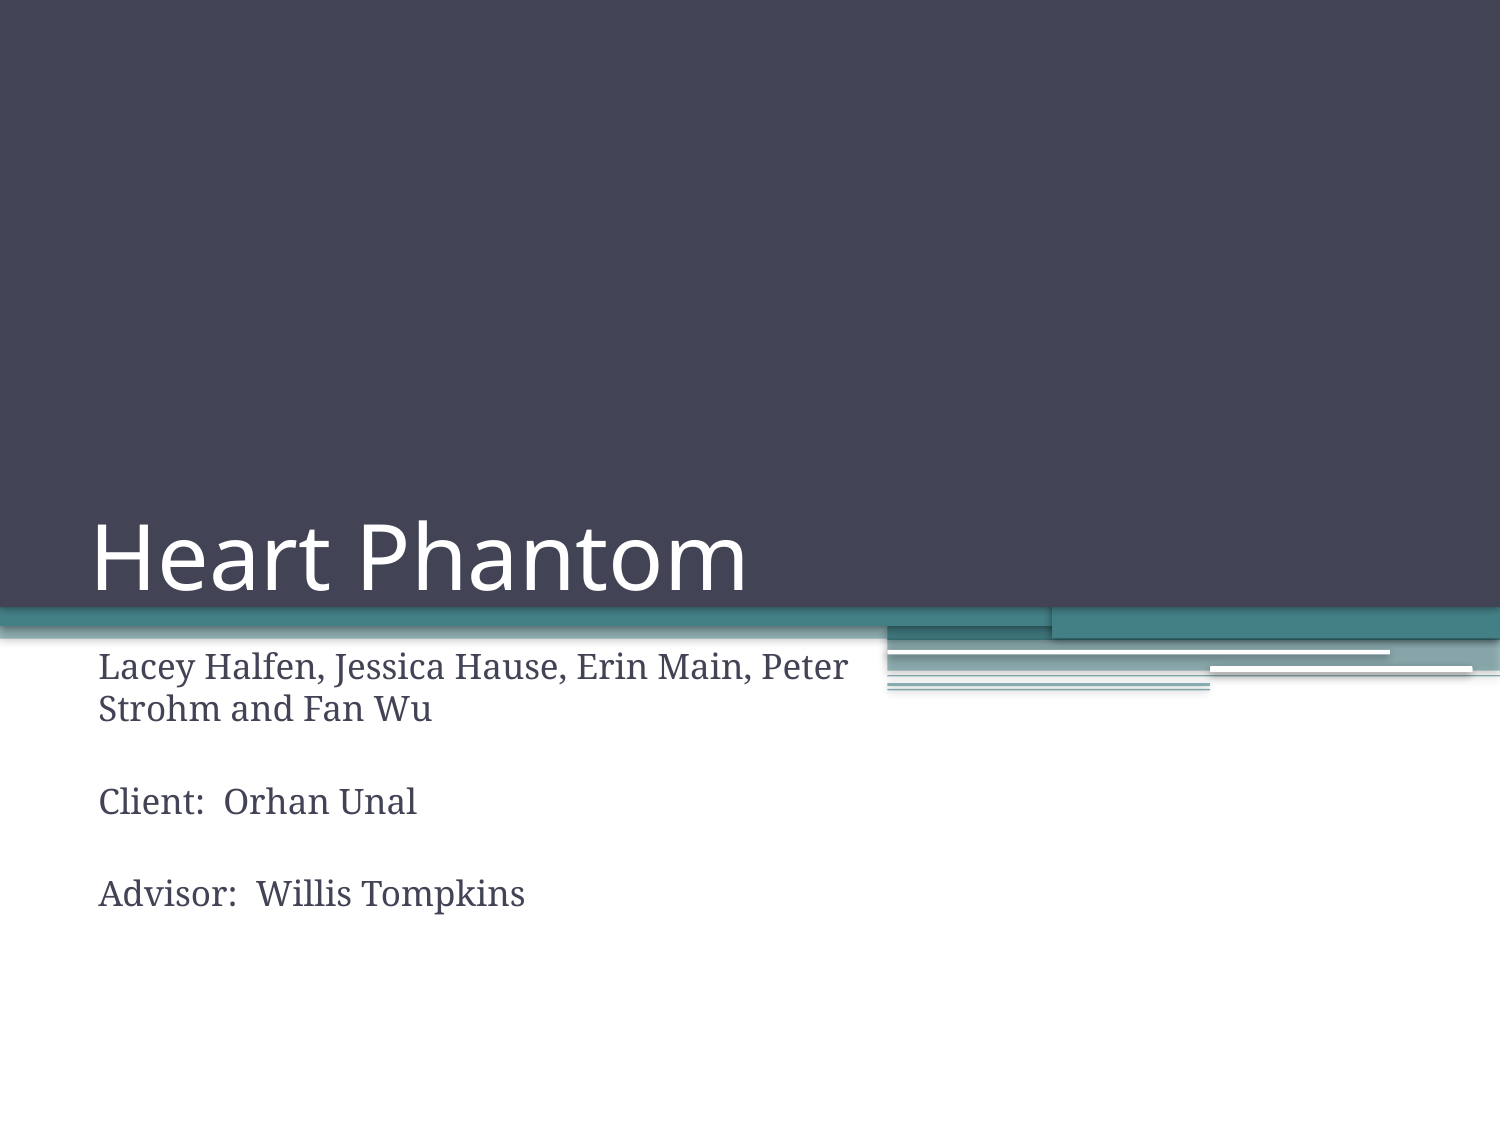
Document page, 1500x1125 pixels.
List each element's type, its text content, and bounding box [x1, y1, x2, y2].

subtitle Lacey Halfen, Jessica Hause, Erin Main, Peter Strohm and Fan Wu Client: Orhan Unal Advisor: Willis Tompkins [75, 637, 888, 925]
title Heart Phantom [75, 375, 1463, 617]
